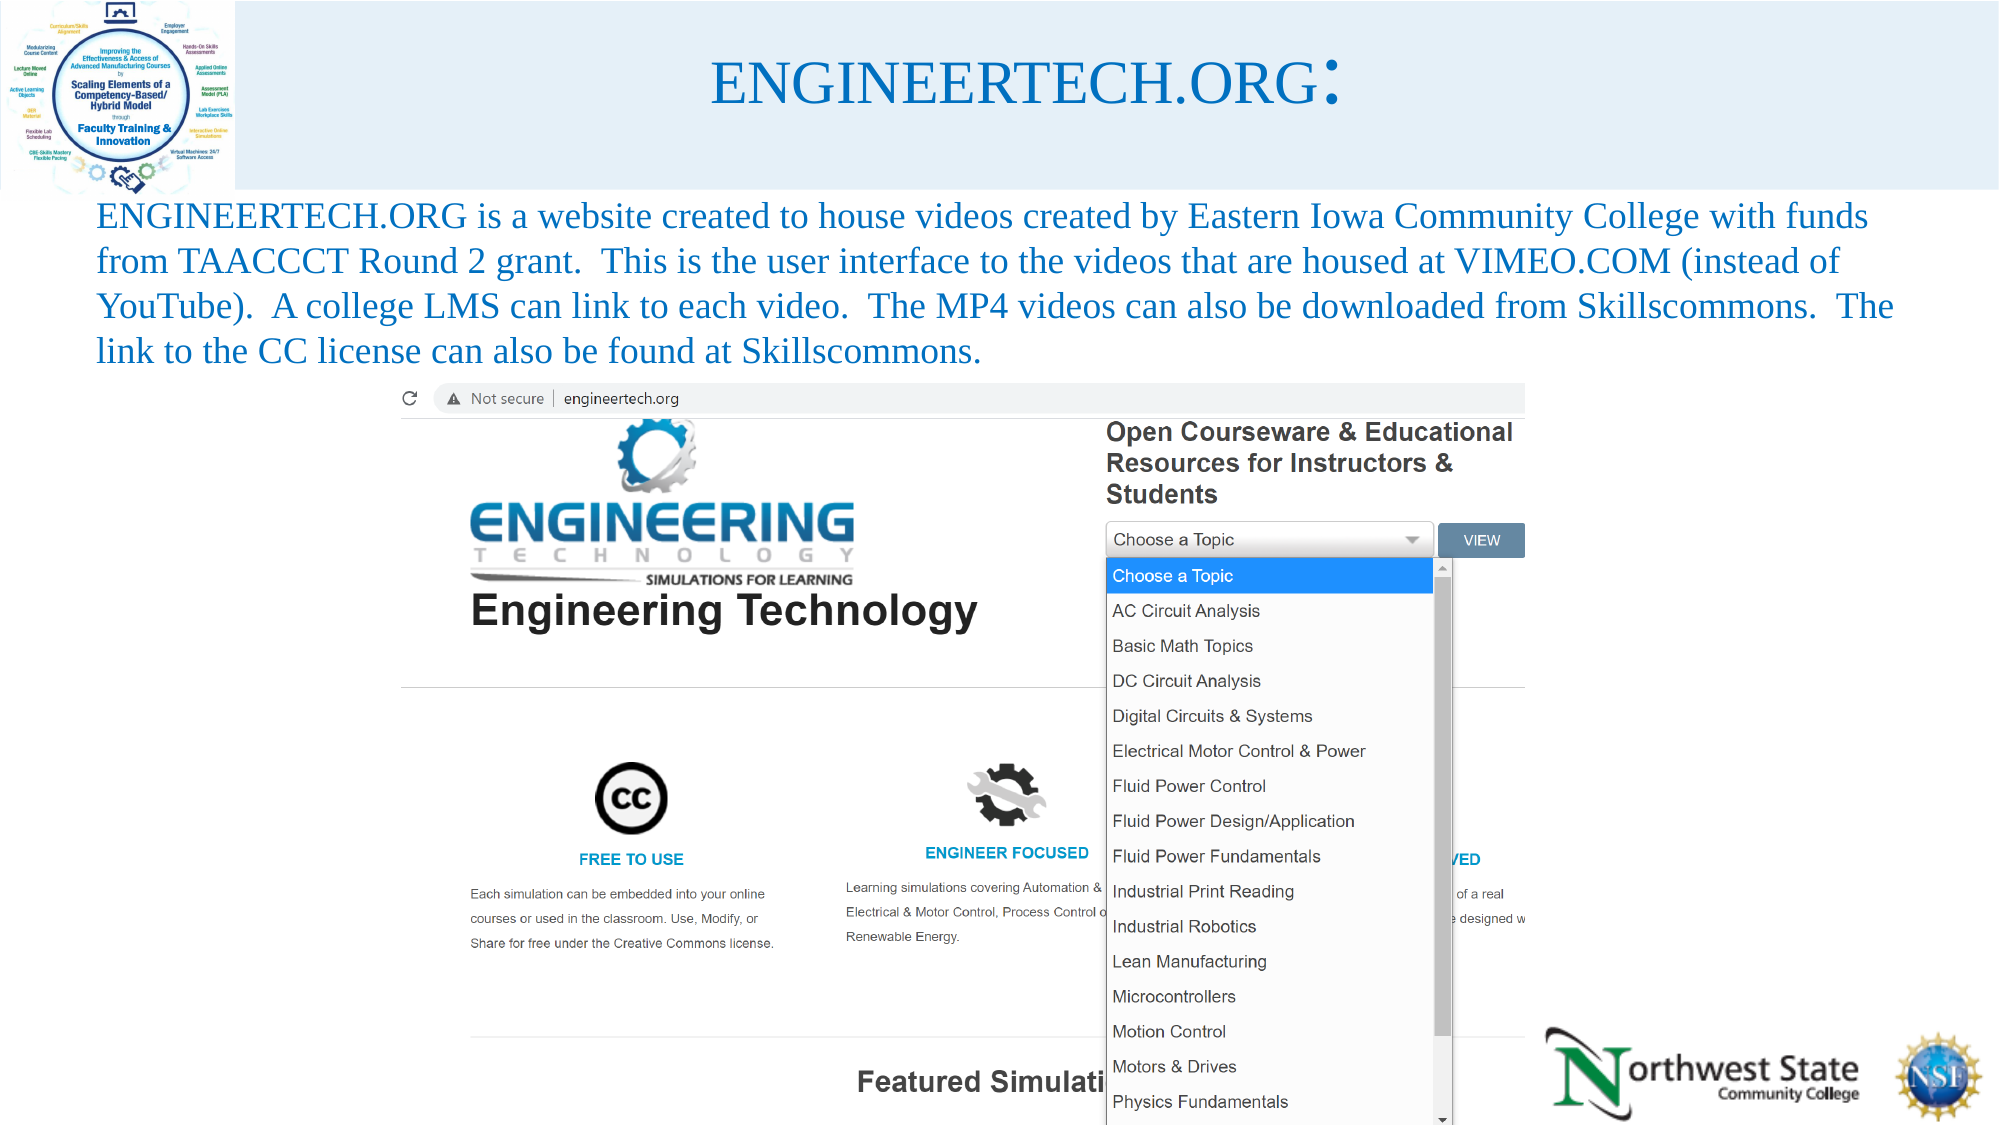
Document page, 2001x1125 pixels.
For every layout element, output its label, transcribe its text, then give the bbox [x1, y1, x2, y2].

text_box [0, 0, 2000, 191]
text_box ENGINEERTECH.ORG: [679, 0, 1377, 132]
picture [401, 381, 1525, 1125]
text_box ENGINEERTECH.ORG is a website created to house videos created by Eastern Iowa Community College with funds from TAACCCT Round 2 grant. This is the user interface to the videos that are housed at VIMEO.COM (instead of YouTube). A college LMS can link to each video. The MP4 videos can also be downloaded from Skillscommons. The link to the CC license can also be found at Skillscommons. [81, 184, 1949, 379]
picture [1, 1, 235, 201]
picture [1540, 1021, 1987, 1125]
